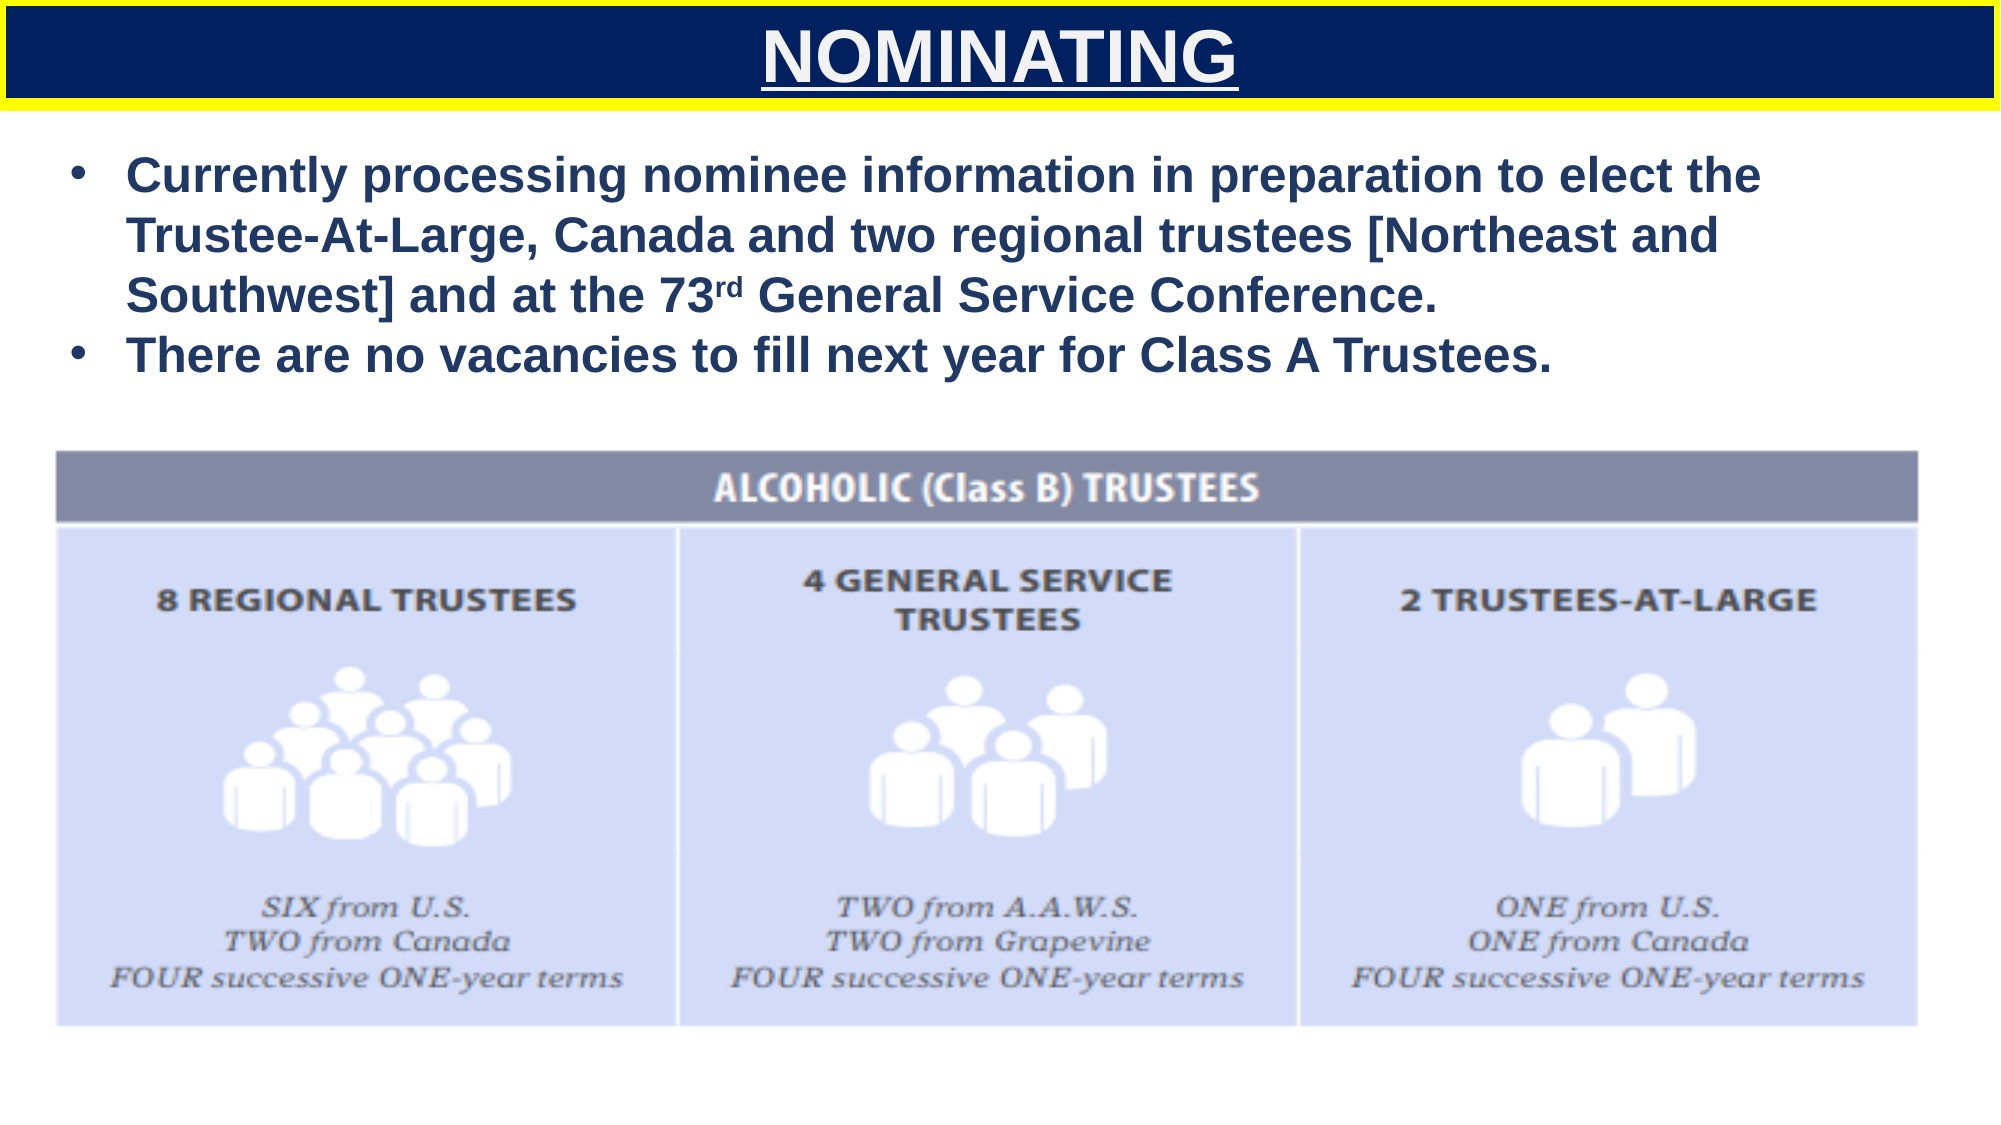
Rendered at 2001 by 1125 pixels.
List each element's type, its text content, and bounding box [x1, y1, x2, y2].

picture [54, 449, 1937, 1039]
text_box Currently processing nominee information in preparation to elect the Trustee-At-Large, Canada and two regional trustees [Northeast and Southwest] and at the 73rd General Service Conference. There are no vacancies to fill next year for Class A Trustees. [54, 105, 1901, 449]
text_box NOMINATING [0, 0, 2000, 105]
